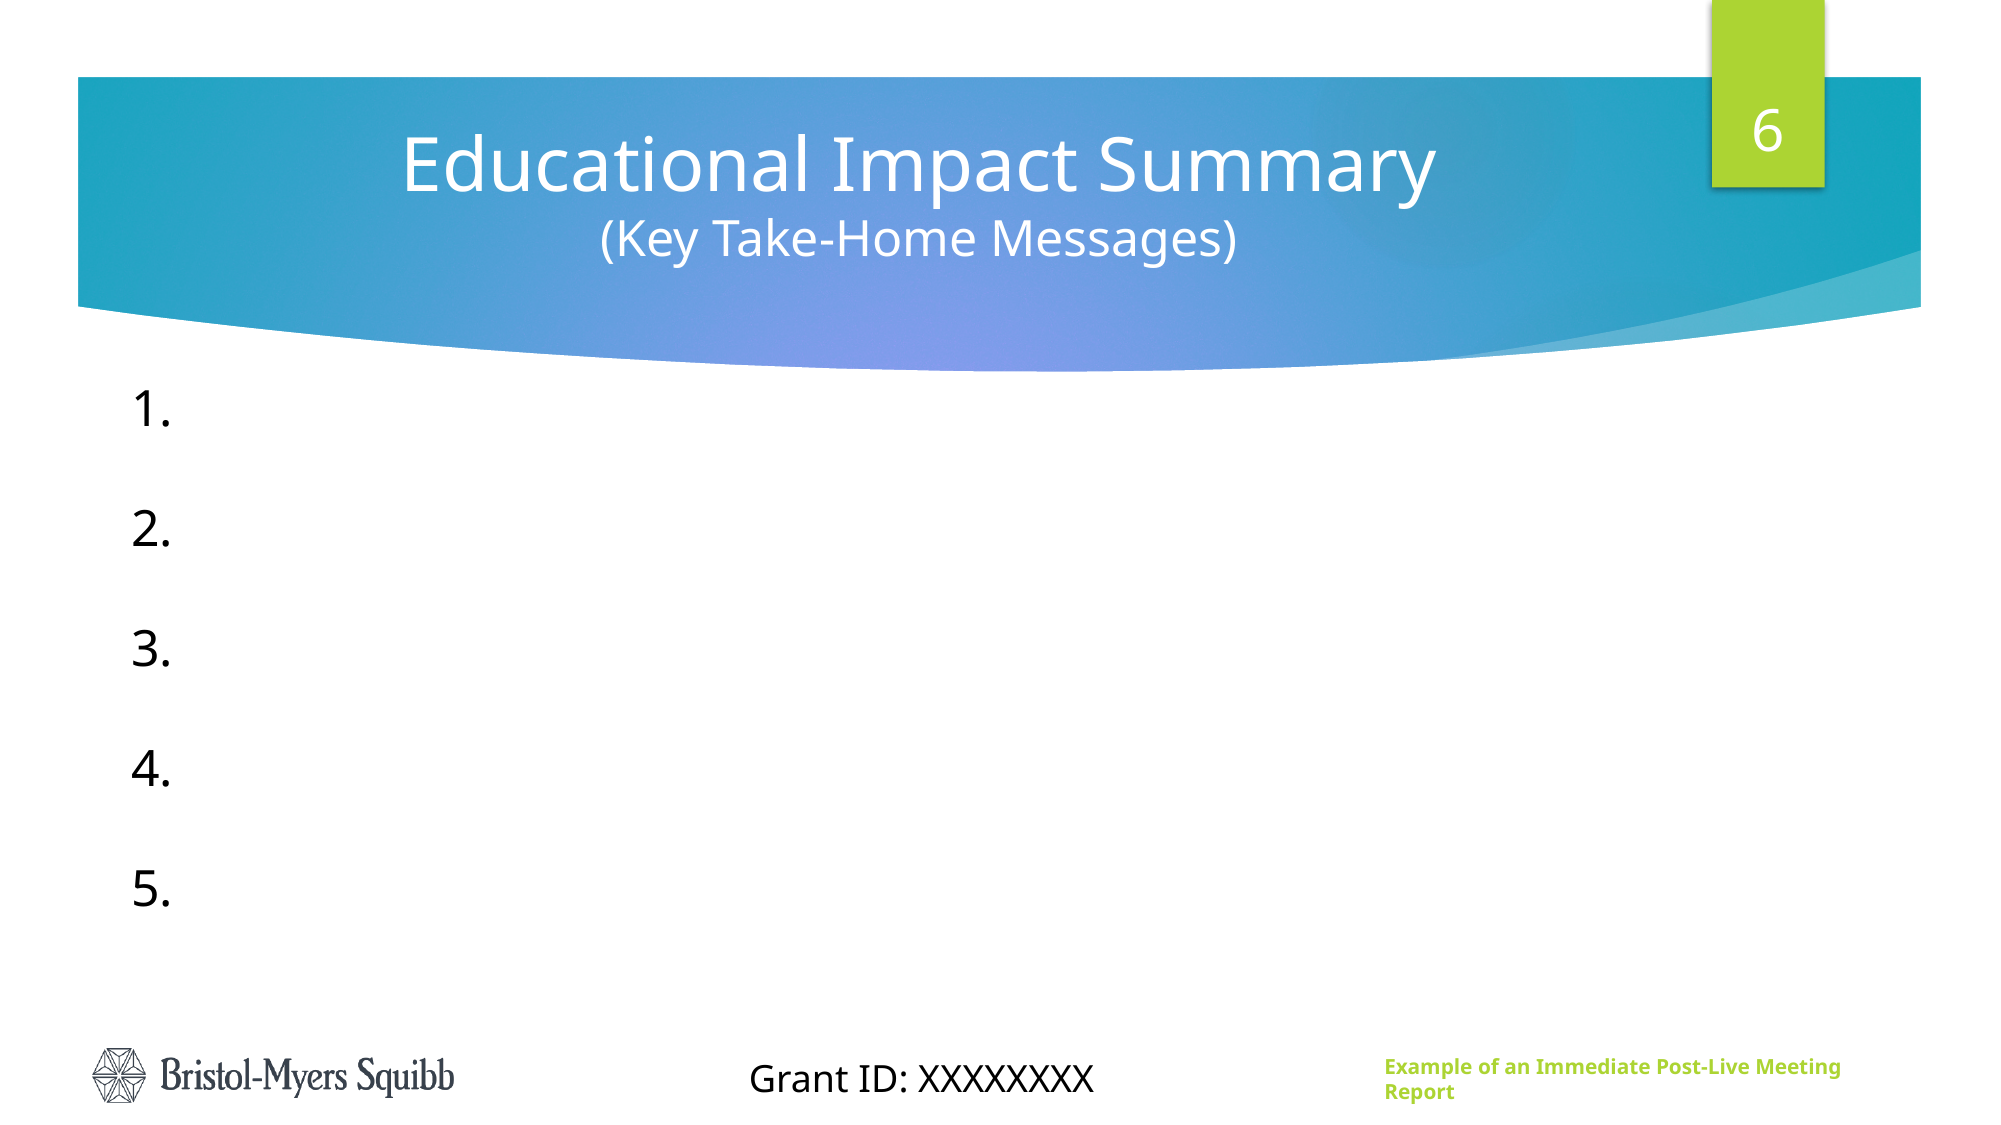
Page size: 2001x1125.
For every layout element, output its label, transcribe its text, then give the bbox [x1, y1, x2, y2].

title Educational Impact Summary (Key Take-Home Messages) [81, 85, 1757, 298]
text_box 6 [1711, 85, 1825, 212]
text_box Grant ID: XXXXXXXX [734, 1047, 1191, 1108]
text_box 1. 2. 3. 4. 5. [116, 369, 1558, 985]
